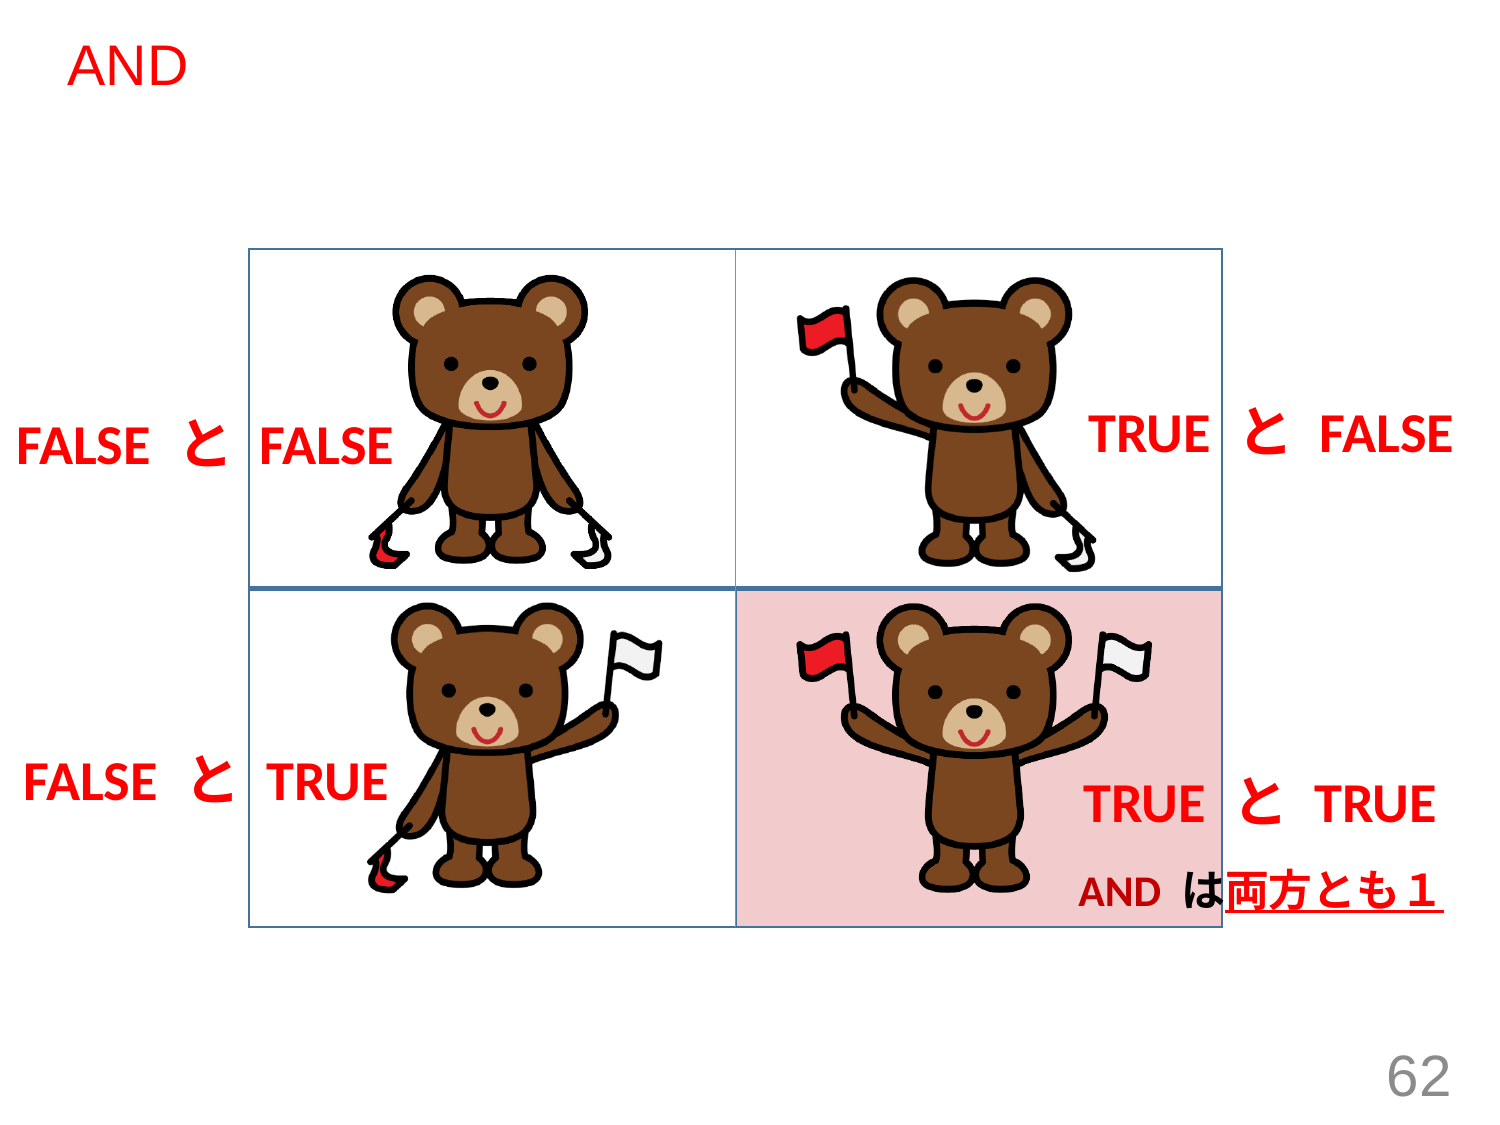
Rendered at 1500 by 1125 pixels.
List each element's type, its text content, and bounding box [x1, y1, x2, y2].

text_box [248, 588, 735, 928]
slide_number 62 [1129, 1042, 1467, 1103]
text_box FALSE と TRUE [8, 736, 286, 819]
text_box TRUE と FALSE [1177, 388, 1469, 471]
text_box FALSE と FALSE [1, 400, 287, 484]
picture [286, 249, 693, 911]
picture [771, 577, 1177, 916]
title AND [52, 28, 1441, 106]
text_box [736, 588, 1223, 928]
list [771, 251, 1177, 577]
text_box TRUE と TRUE [1177, 758, 1452, 841]
text_box AND は両方とも１ [1063, 855, 1459, 923]
text_box [248, 248, 1223, 588]
